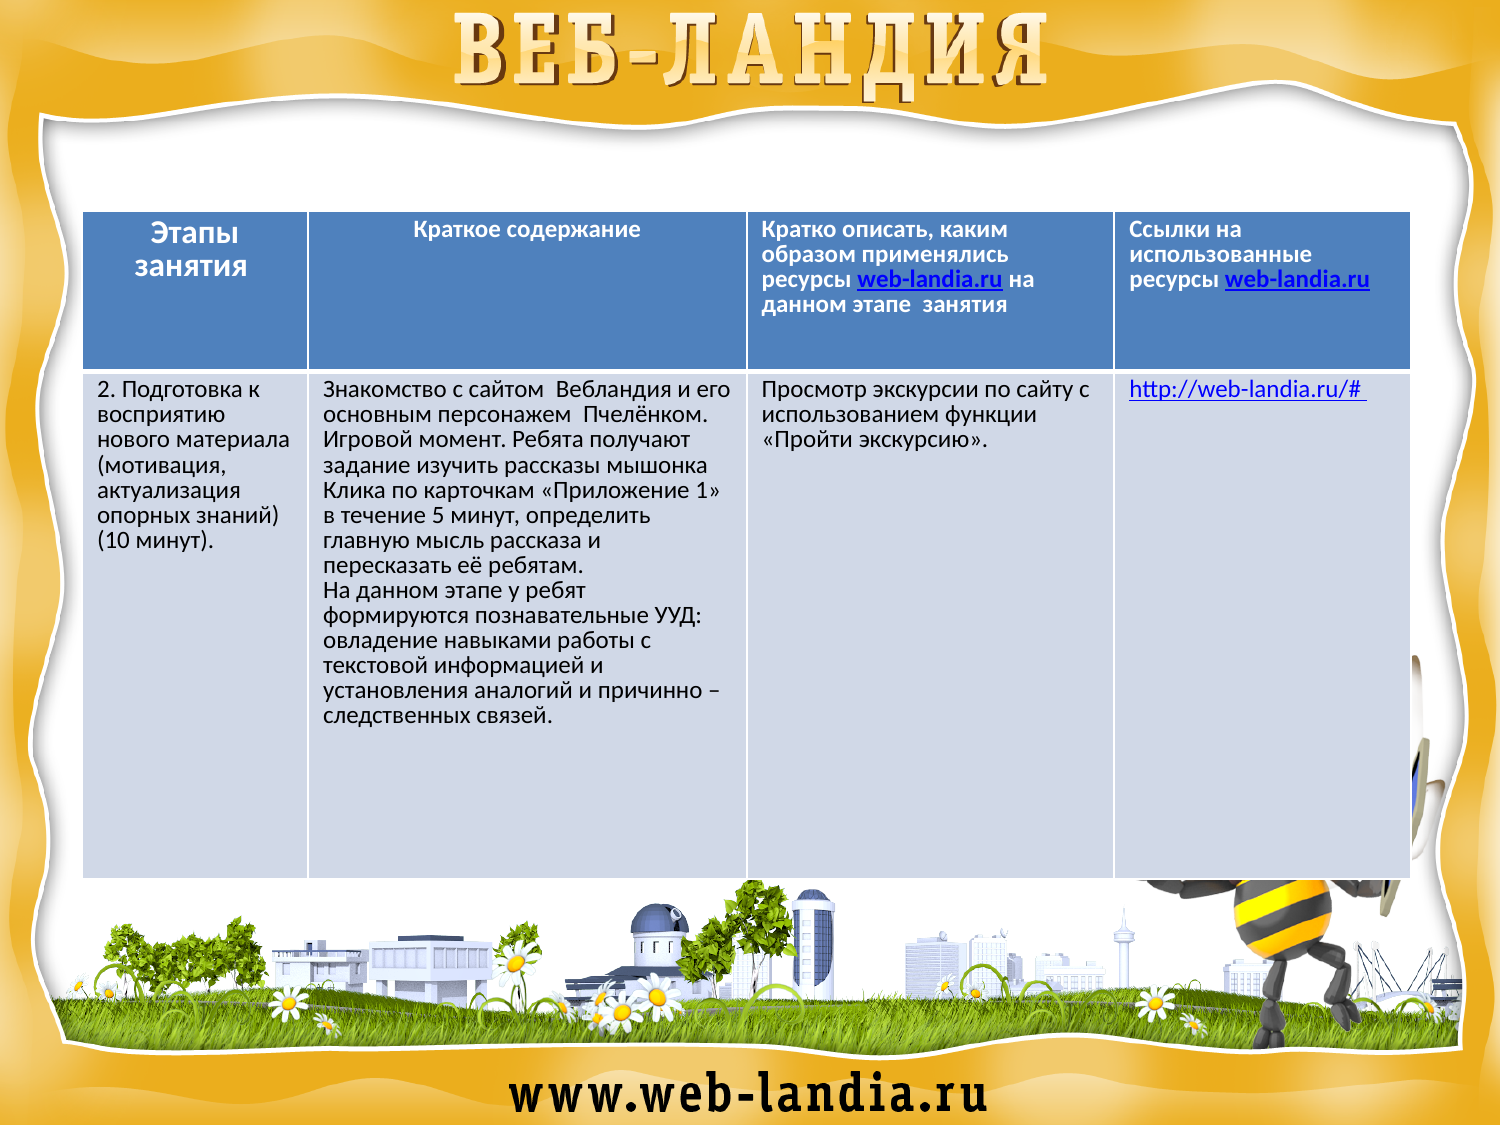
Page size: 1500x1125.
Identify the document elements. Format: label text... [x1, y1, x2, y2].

table_cell Просмотр экскурсии по сайту с использованием функции «Пройти экскурсию». [748, 374, 1113, 878]
table_cell Знакомство с сайтом Вебландия и его основным персонажем Пчелёнком. Игровой момент. Ребята получают задание изучить рассказы мышонка Клика по карточкам «Приложение 1» в течение 5 минут, определить главную мысль рассказа и пересказать её ребятам. На данном этапе у ребят формируются познавательные УУД: овладение навыками работы с текстовой информацией и установления аналогий и причинно – следственных связей. [309, 374, 746, 878]
table_cell 2. Подготовка к восприятию нового материала (мотивация, актуализация опорных знаний) (10 минут). [83, 374, 307, 878]
table_cell http://web-landia.ru/# [1115, 374, 1410, 878]
table_header Этапы занятия [83, 212, 307, 369]
table_header Ссылки на использованные ресурсы web-landia.ru [1115, 212, 1410, 369]
table_header Краткое содержание [309, 212, 746, 369]
table_header Кратко описать, каким образом применялись ресурсы web-landia.ru на данном этапе занятия [748, 212, 1113, 369]
picture [0, 0, 1500, 1125]
